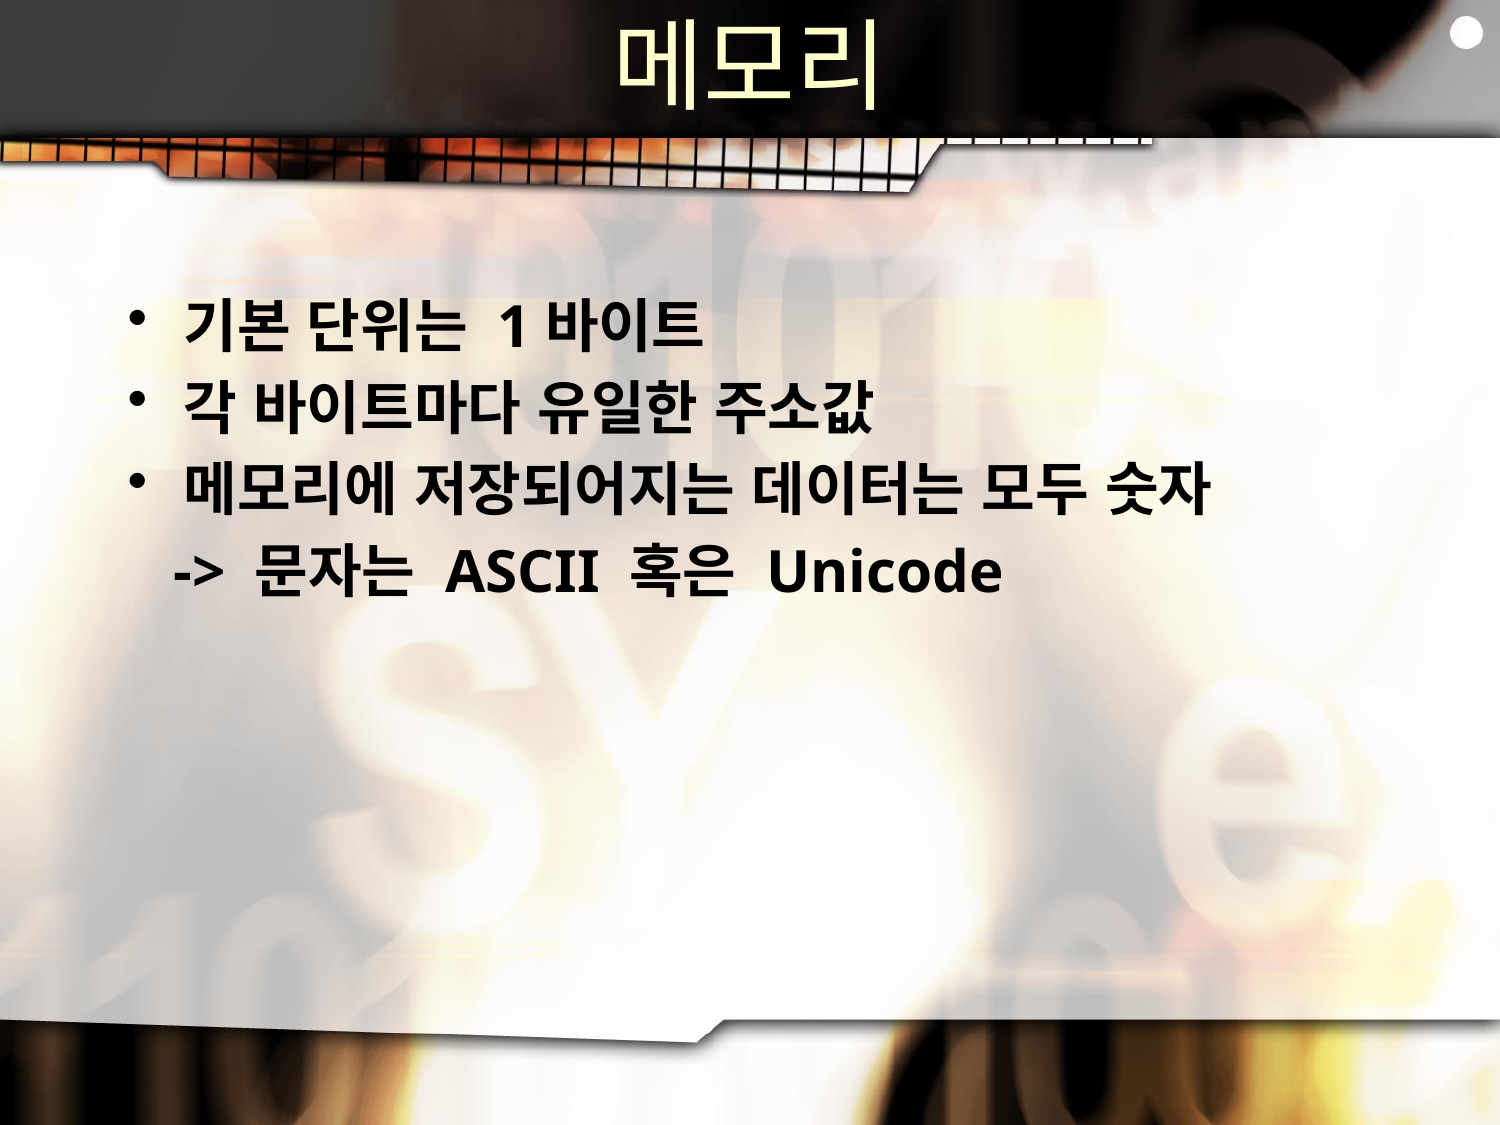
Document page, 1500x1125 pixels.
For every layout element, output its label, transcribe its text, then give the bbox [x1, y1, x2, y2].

title 메모리 [74, 0, 1426, 126]
picture [0, 0, 1500, 1125]
list 기본 단위는 1바이트 각 바이트마다 유일한 주소값 메모리에 저장되어지는 데이터는 모두 숫자 -> 문자는 ASCII 혹은 Unicode [112, 199, 1388, 1001]
